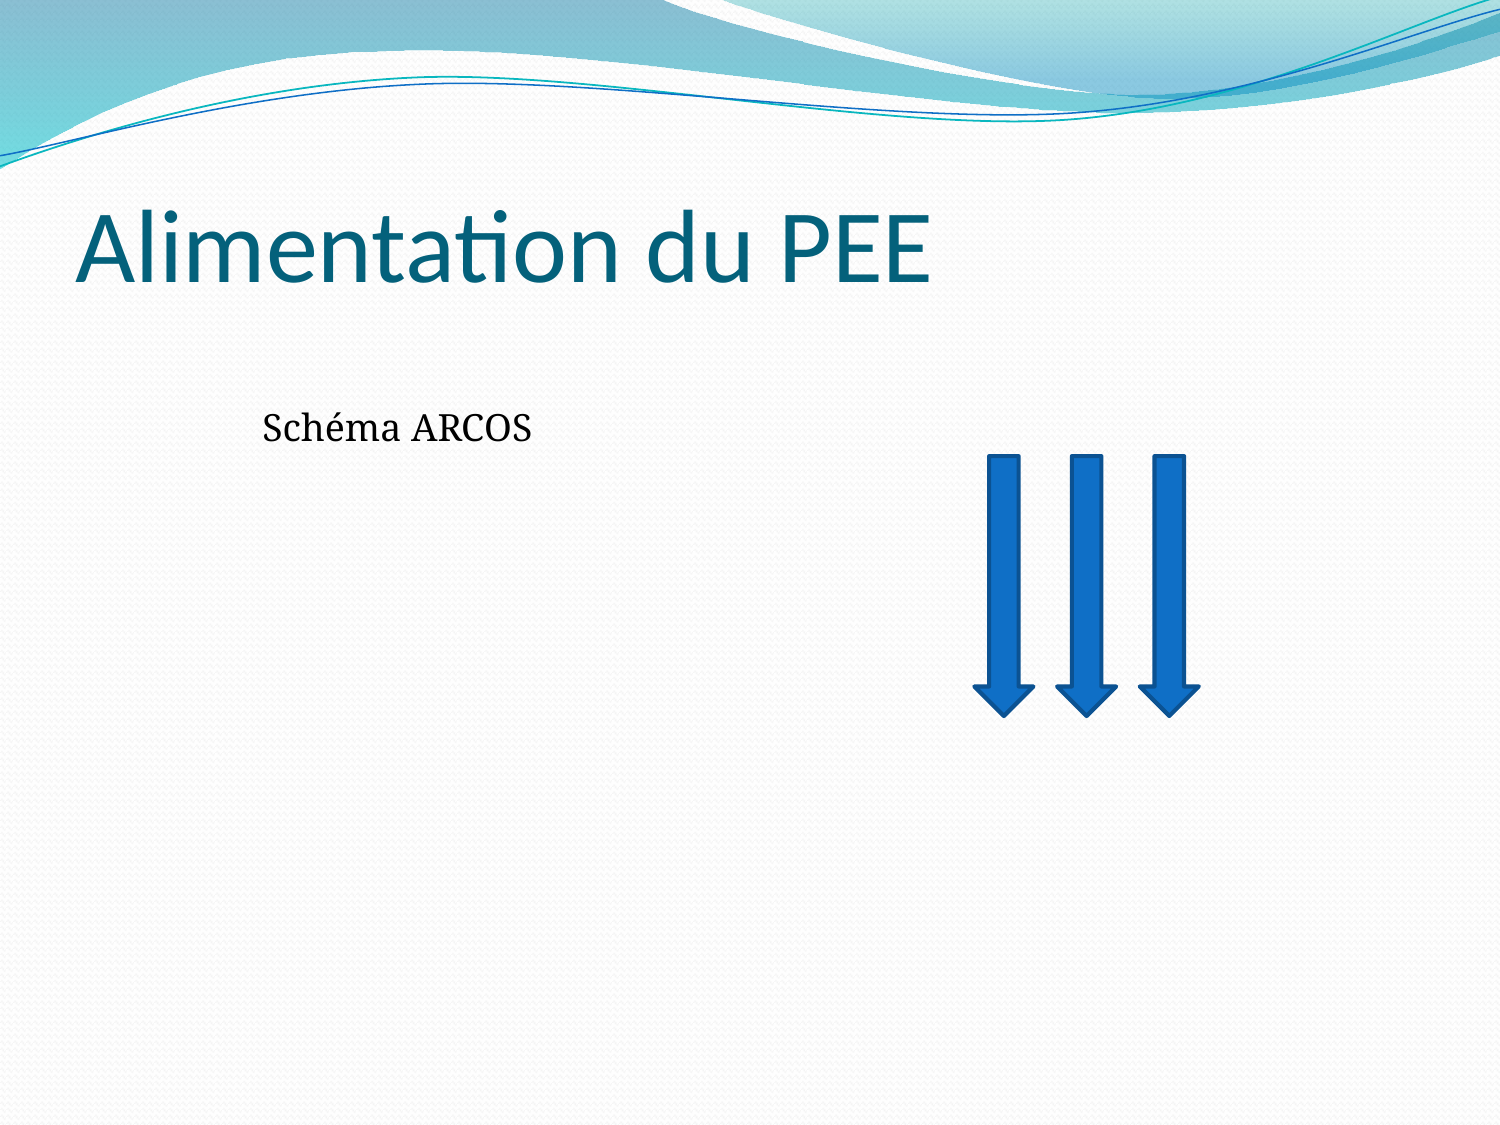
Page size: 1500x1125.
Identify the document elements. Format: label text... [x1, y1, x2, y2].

text_box Schéma ARCOS [247, 397, 548, 457]
text_box [1055, 454, 1119, 719]
text_box [1137, 454, 1201, 719]
title Alimentation du PEE [75, 115, 1425, 303]
text_box [972, 454, 1036, 719]
